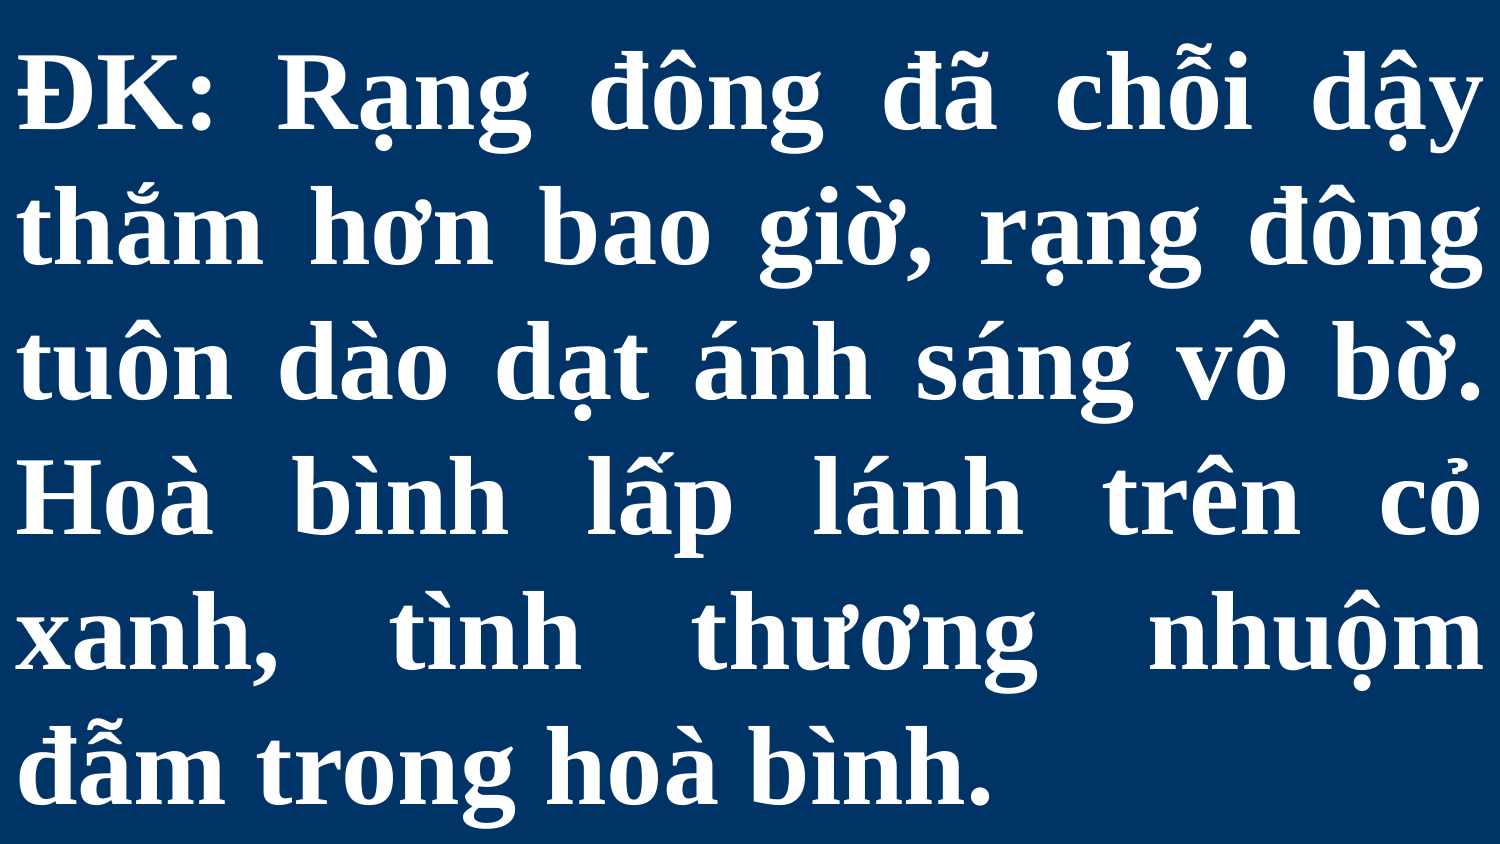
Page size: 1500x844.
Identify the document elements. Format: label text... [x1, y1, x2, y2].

title ĐK: Rạng đông đã chỗi dậy thắm hơn bao giờ, rạng đông tuôn dào dạt ánh sáng vô bờ. Hoà bình lấp lánh trên cỏ xanh, tình thương nhuộm đẫm trong hoà bình. [0, 0, 1500, 844]
